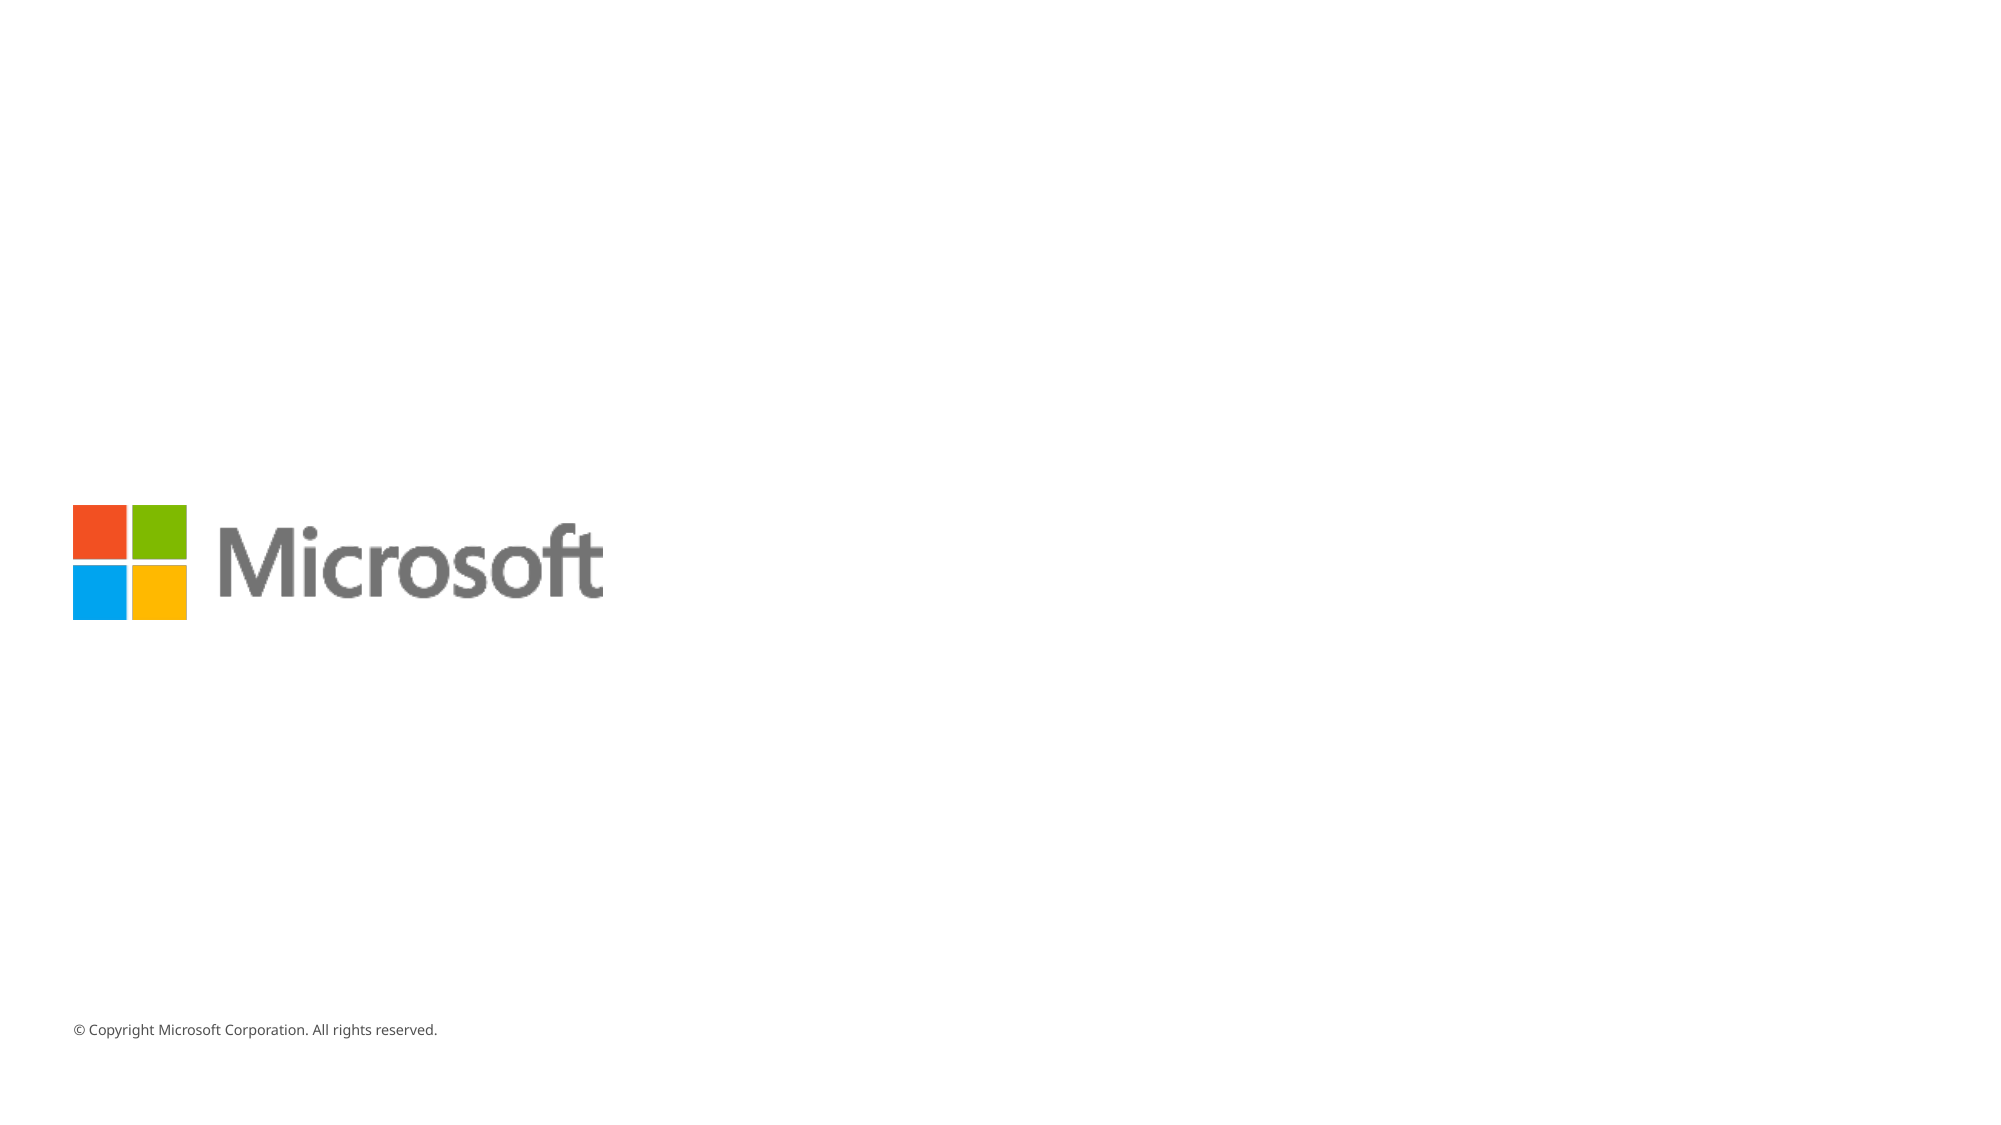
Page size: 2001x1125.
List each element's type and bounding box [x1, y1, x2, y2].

picture [73, 505, 603, 620]
